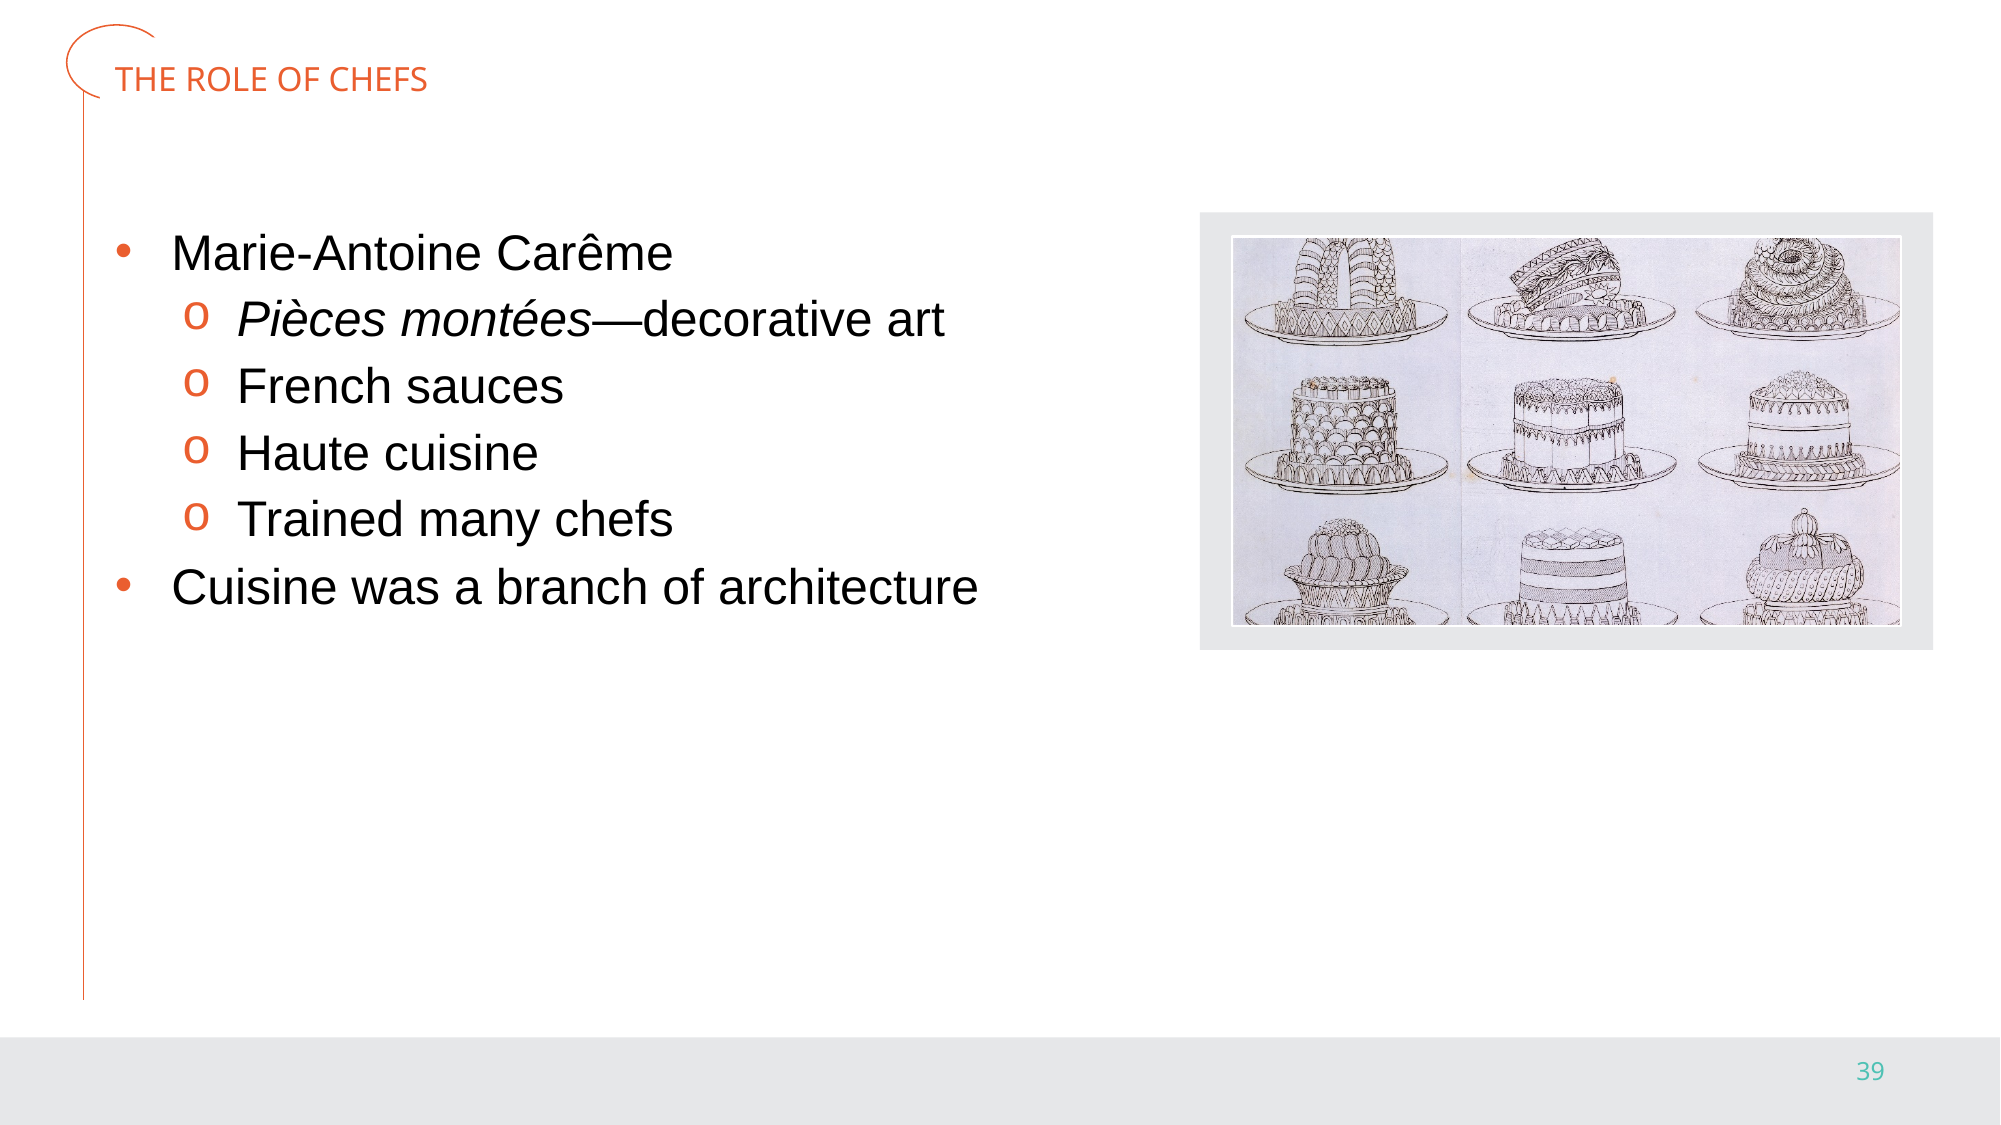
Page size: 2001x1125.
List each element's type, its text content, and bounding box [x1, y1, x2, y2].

list Marie-Antoine Carême Pièces montées—decorative art French sauces Haute cuisine Trained many chefs Cuisine was a branch of architecture [99, 212, 1167, 1000]
picture [1233, 237, 1901, 626]
title THE ROLE OF CHEFS [99, 45, 1900, 125]
slide_number ‹#› [1433, 1042, 1900, 1103]
